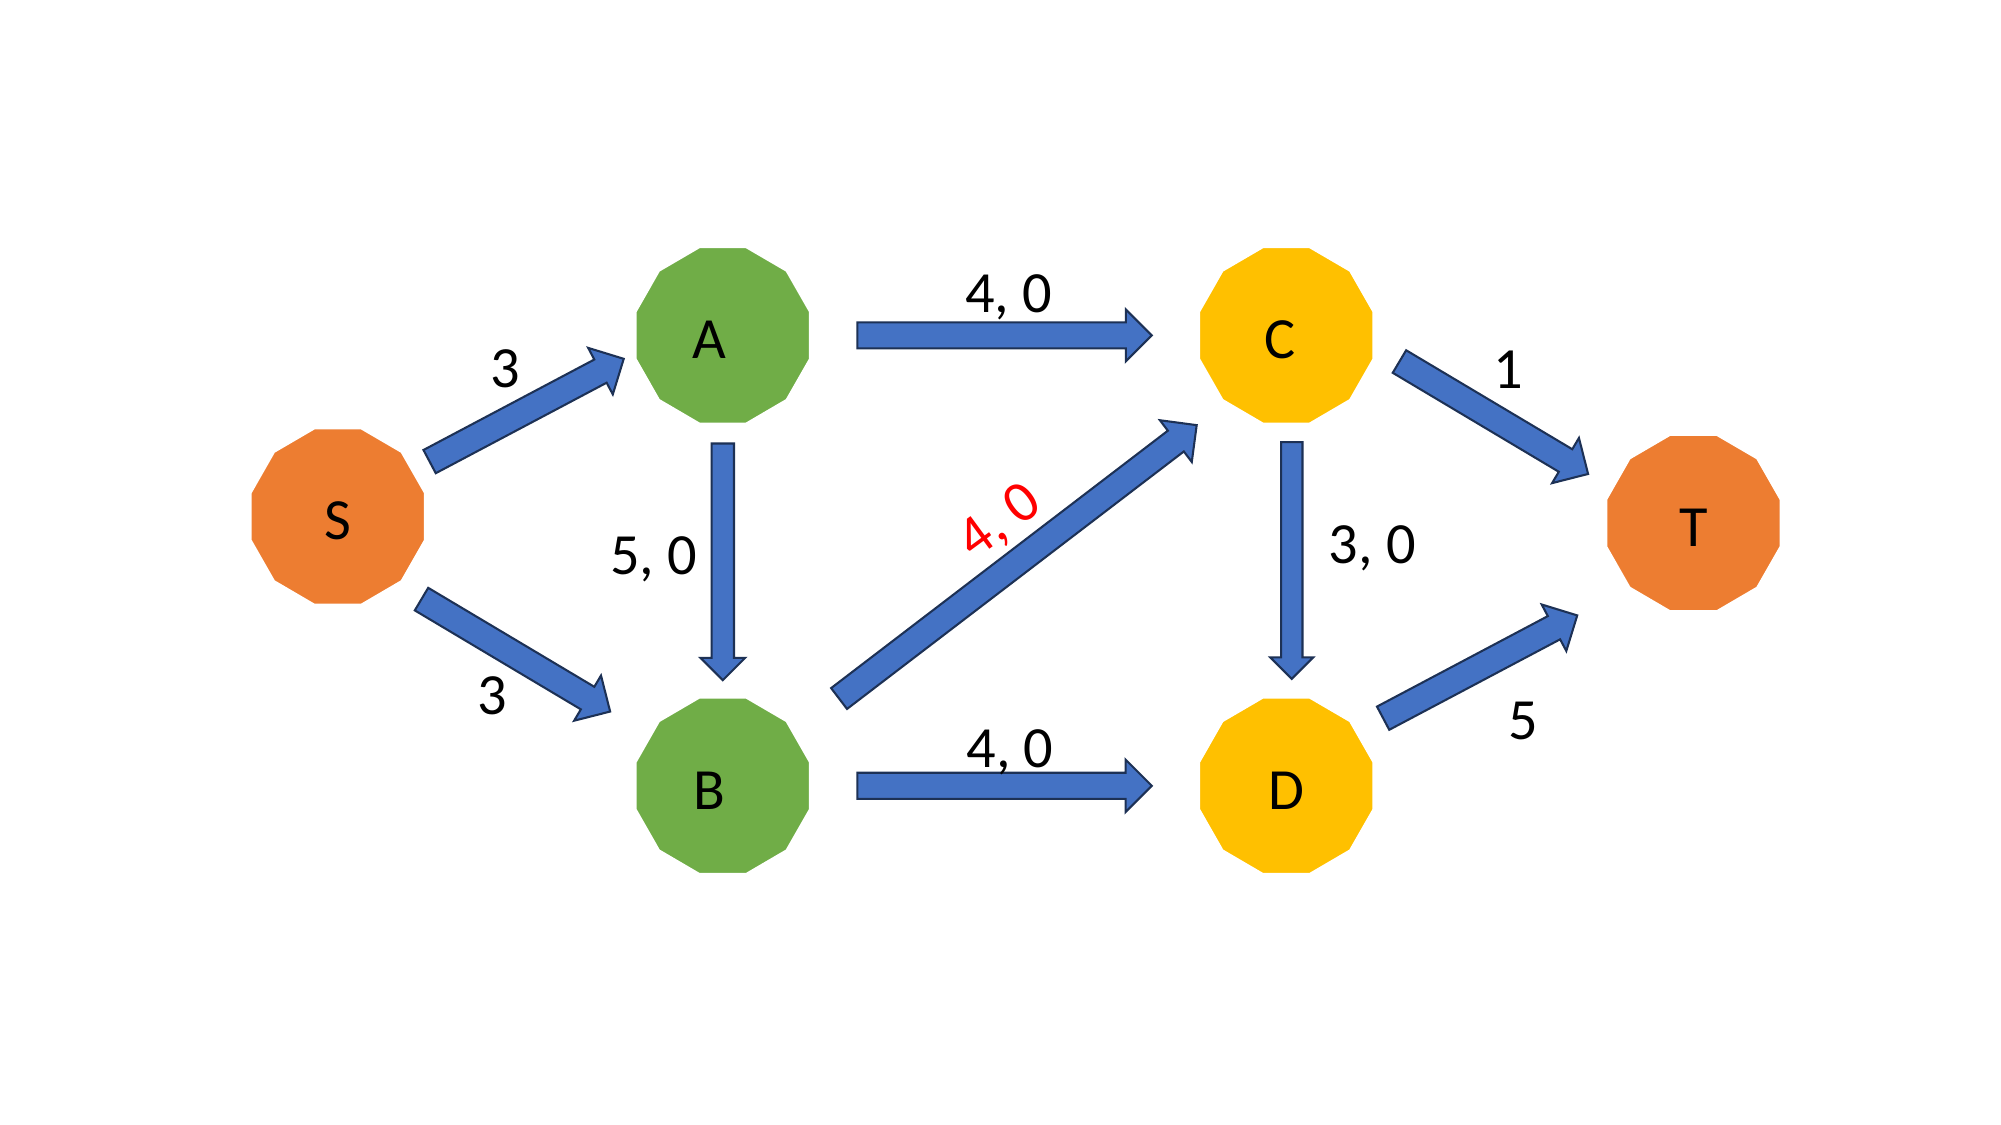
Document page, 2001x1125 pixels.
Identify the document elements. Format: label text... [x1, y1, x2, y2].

text_box 4, 0 [951, 701, 1069, 787]
text_box 4, 0 [950, 246, 1067, 332]
text_box T [1604, 432, 1783, 614]
text_box 4, 0 [923, 447, 1068, 585]
text_box D [1197, 695, 1376, 877]
text_box [422, 346, 626, 475]
text_box [829, 418, 1198, 711]
text_box 3 [462, 648, 522, 734]
text_box S [248, 426, 428, 607]
text_box 1 [1478, 323, 1538, 408]
text_box C [1197, 245, 1376, 426]
text_box A [633, 245, 813, 426]
text_box [1391, 348, 1590, 485]
text_box [1375, 602, 1579, 732]
text_box 3 [476, 321, 536, 407]
text_box B [633, 695, 813, 877]
text_box [856, 306, 1154, 364]
text_box [1267, 441, 1316, 681]
text_box [856, 757, 1154, 815]
text_box 5 [1494, 673, 1554, 759]
text_box 3, 0 [1314, 497, 1431, 583]
text_box 5, 0 [595, 508, 712, 594]
text_box [697, 442, 748, 682]
text_box [413, 586, 612, 723]
